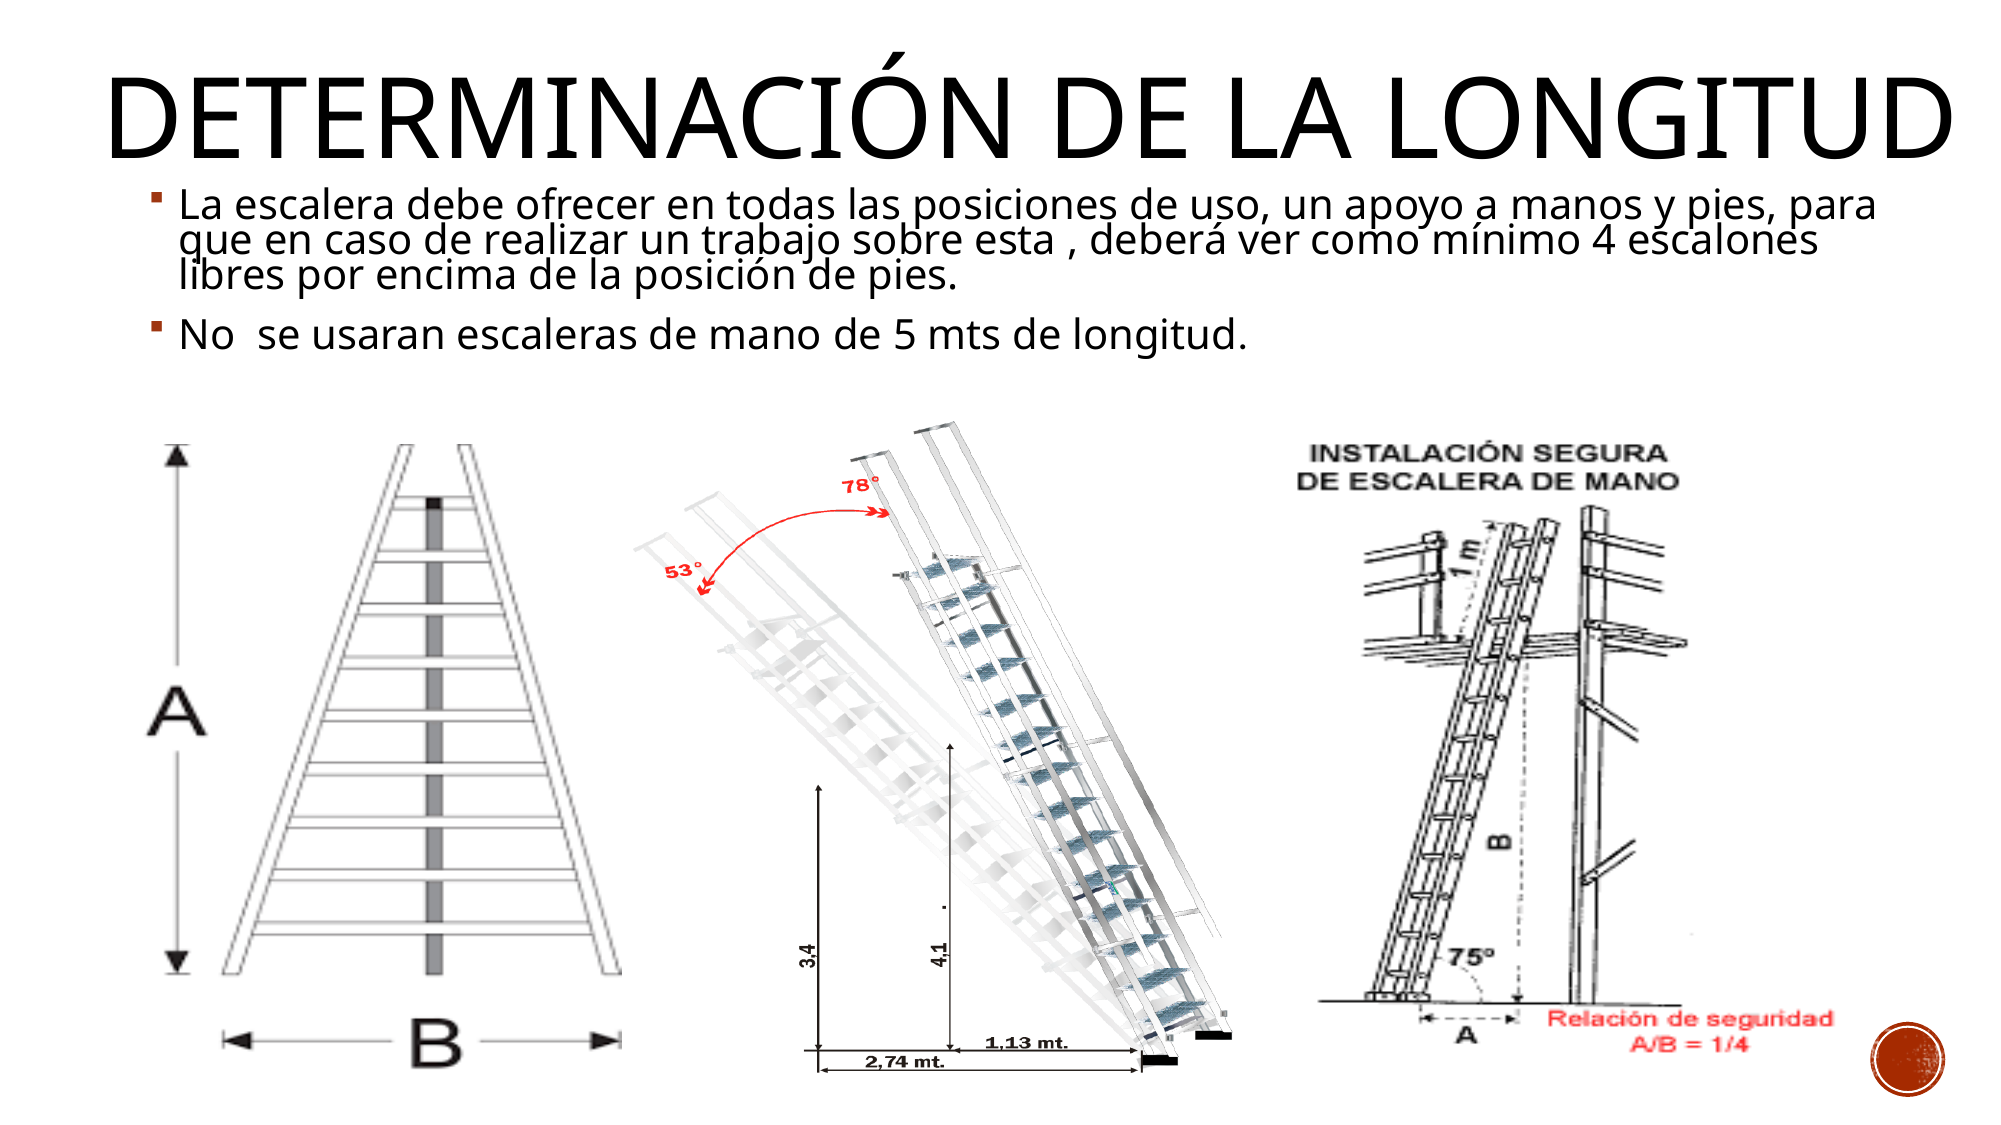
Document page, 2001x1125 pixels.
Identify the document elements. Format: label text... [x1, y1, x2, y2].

text_box La escalera debe ofrecer en todas las posiciones de uso, un apoyo a manos y pies, para que en caso de realizar un trabajo sobre esta , deberá ver como mínimo 4 escalones libres por encima de la posición de pies. No se usaran escaleras de mano de 5 mts de longitud. [133, 184, 1914, 427]
text_box DETERMINACIÓN DE LA LONGITUD [86, 54, 1976, 141]
picture [134, 444, 622, 1091]
picture [1273, 430, 1844, 1057]
picture [633, 421, 1256, 1107]
